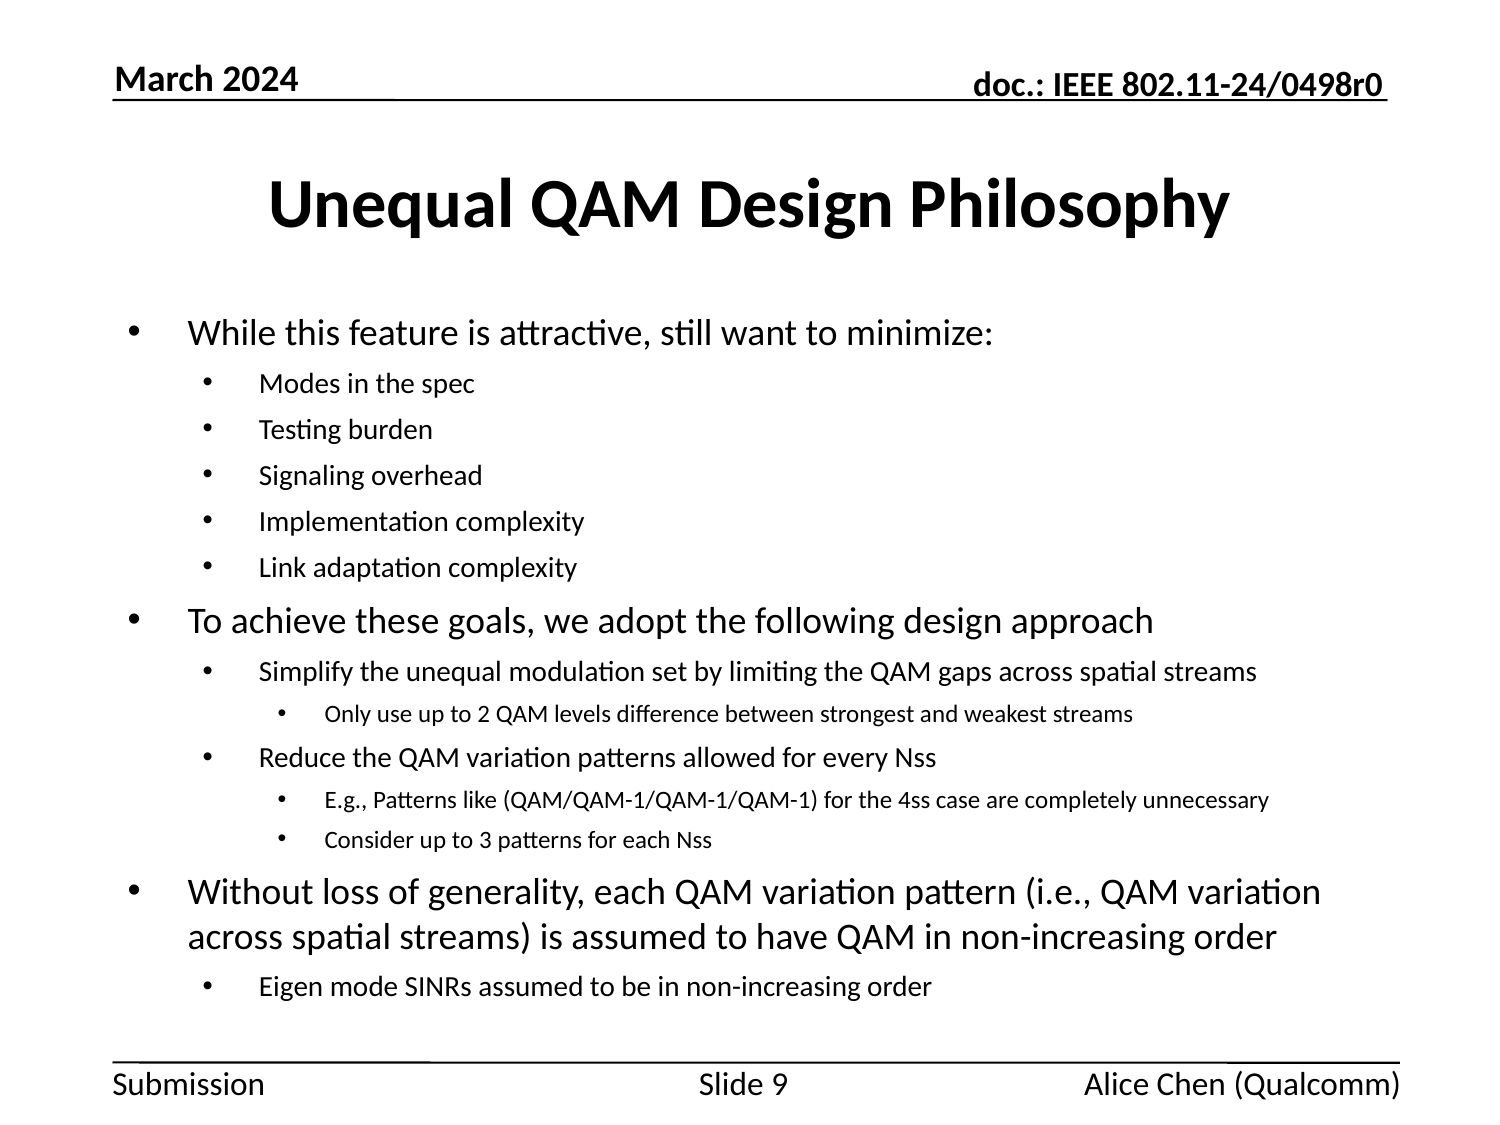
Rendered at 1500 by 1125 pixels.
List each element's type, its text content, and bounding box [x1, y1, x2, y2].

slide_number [114, 54, 423, 100]
footer Alice Chen (Qualcomm) [878, 1061, 1402, 1101]
list While this feature is attractive, still want to minimize: Modes in the spec Testing burden Signaling overhead Implementation complexity Link adaptation complexity To achieve these goals, we adopt the following design approach Simplify the unequal modulation set by limiting the QAM gaps across spatial streams Only use up to 2 QAM levels difference between strongest and weakest streams Reduce the QAM variation patterns allowed for every Nss E.g., Patterns like (QAM/QAM-1/QAM-1/QAM-1) for the 4ss case are completely unnecessary Consider up to 3 patterns for each Nss Without loss of generality, each QAM variation pattern (i.e., QAM variation across spatial streams) is assumed to have QAM in non-increasing order Eigen mode SINRs assumed to be in non-increasing order [112, 299, 1388, 976]
title Unequal QAM Design Philosophy [112, 112, 1388, 288]
slide_number Slide 9 [687, 1061, 800, 1123]
